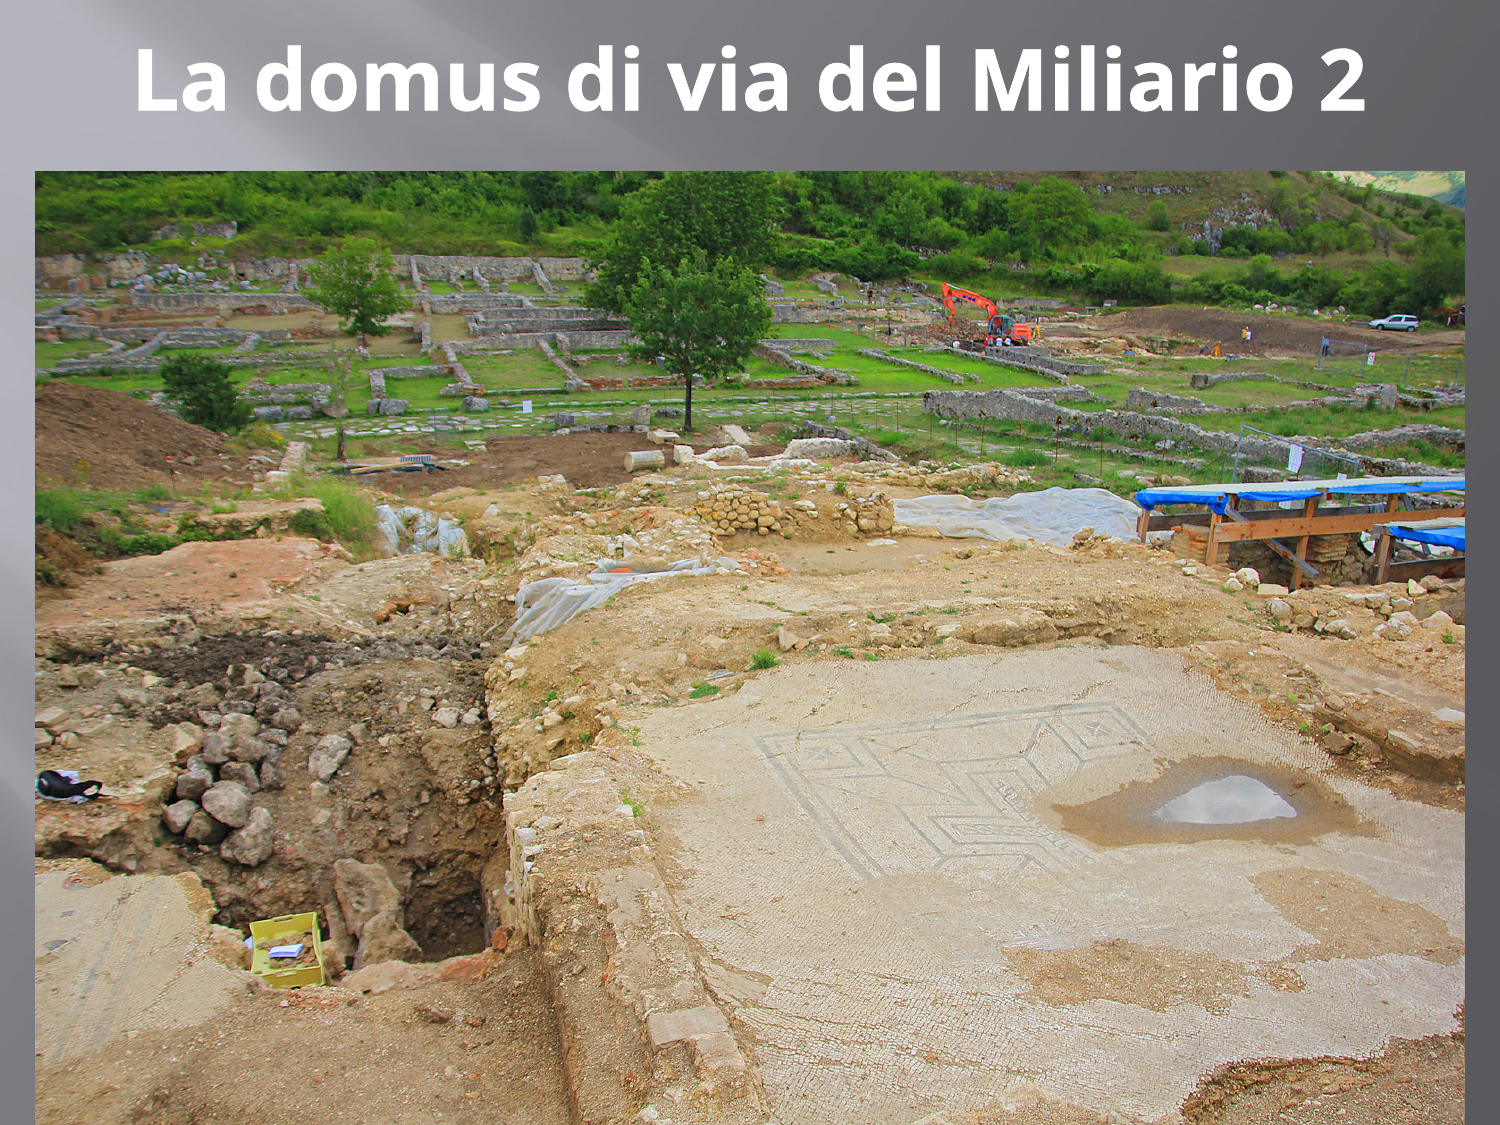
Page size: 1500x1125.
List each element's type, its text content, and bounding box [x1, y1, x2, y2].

picture [34, 171, 1466, 1125]
title La domus di via del Miliario 2 [75, 0, 1425, 153]
